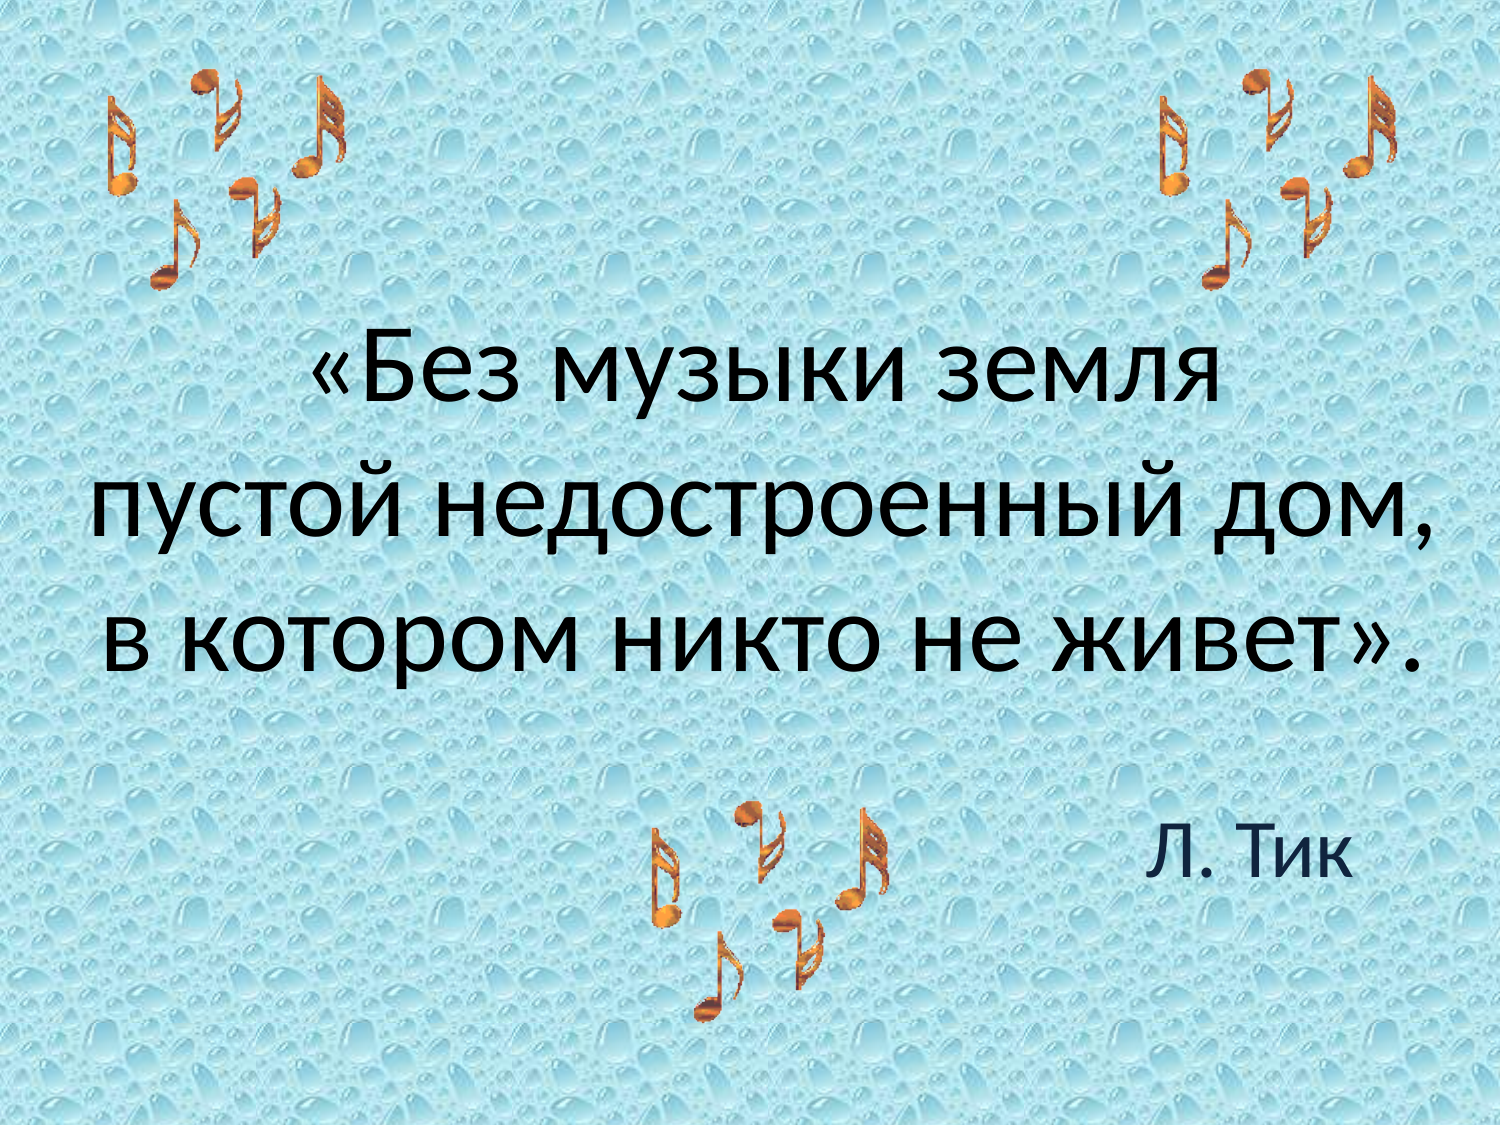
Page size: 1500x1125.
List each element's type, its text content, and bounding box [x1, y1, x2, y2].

subtitle Л. Тик [962, 786, 1388, 1024]
picture [0, 0, 1500, 1125]
title «Без музыки земля пустой недостроенный дом, в котором никто не живет». [53, 101, 1500, 882]
